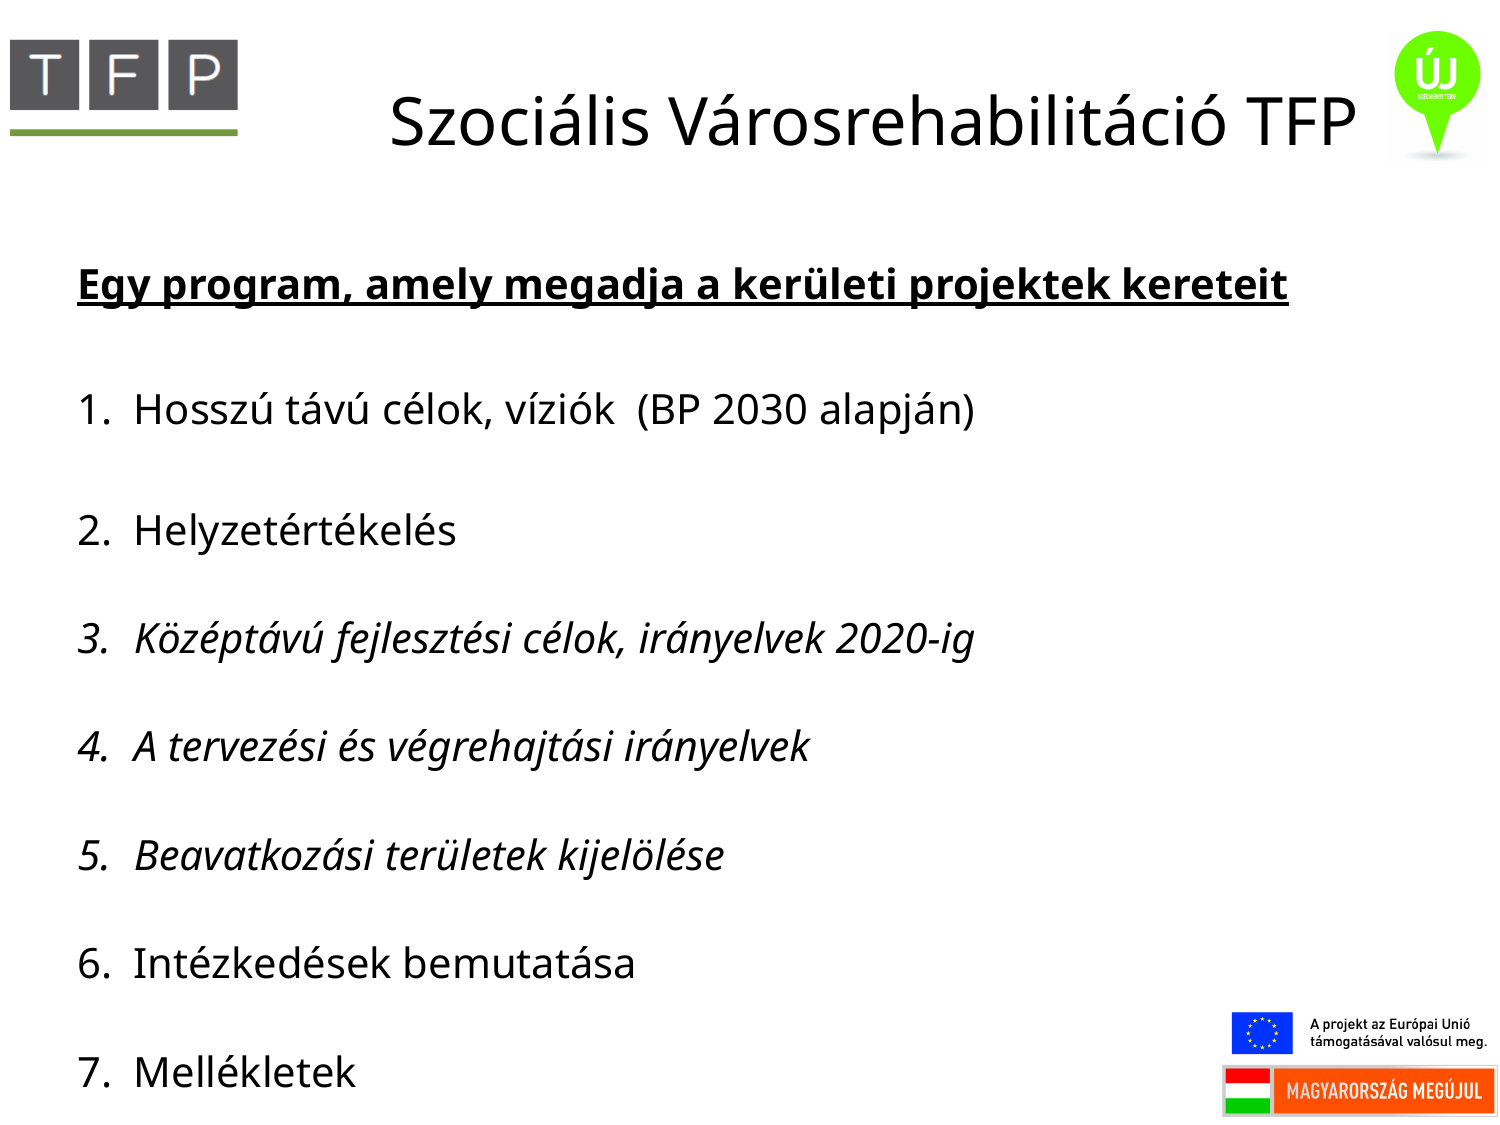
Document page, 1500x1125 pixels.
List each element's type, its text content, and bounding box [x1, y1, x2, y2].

list Egy program, amely megadja a kerületi projektek kereteit Hosszú távú célok, víziók (BP 2030 alapján) Helyzetértékelés Középtávú fejlesztési célok, irányelvek 2020-ig A tervezési és végrehajtási irányelvek Beavatkozási területek kijelölése Intézkedések bemutatása Mellékletek [62, 200, 1463, 1000]
title Szociális Városrehabilitáció TFP [24, 24, 1375, 213]
picture [0, 24, 251, 152]
picture [1218, 999, 1500, 1125]
picture [1387, 30, 1488, 163]
